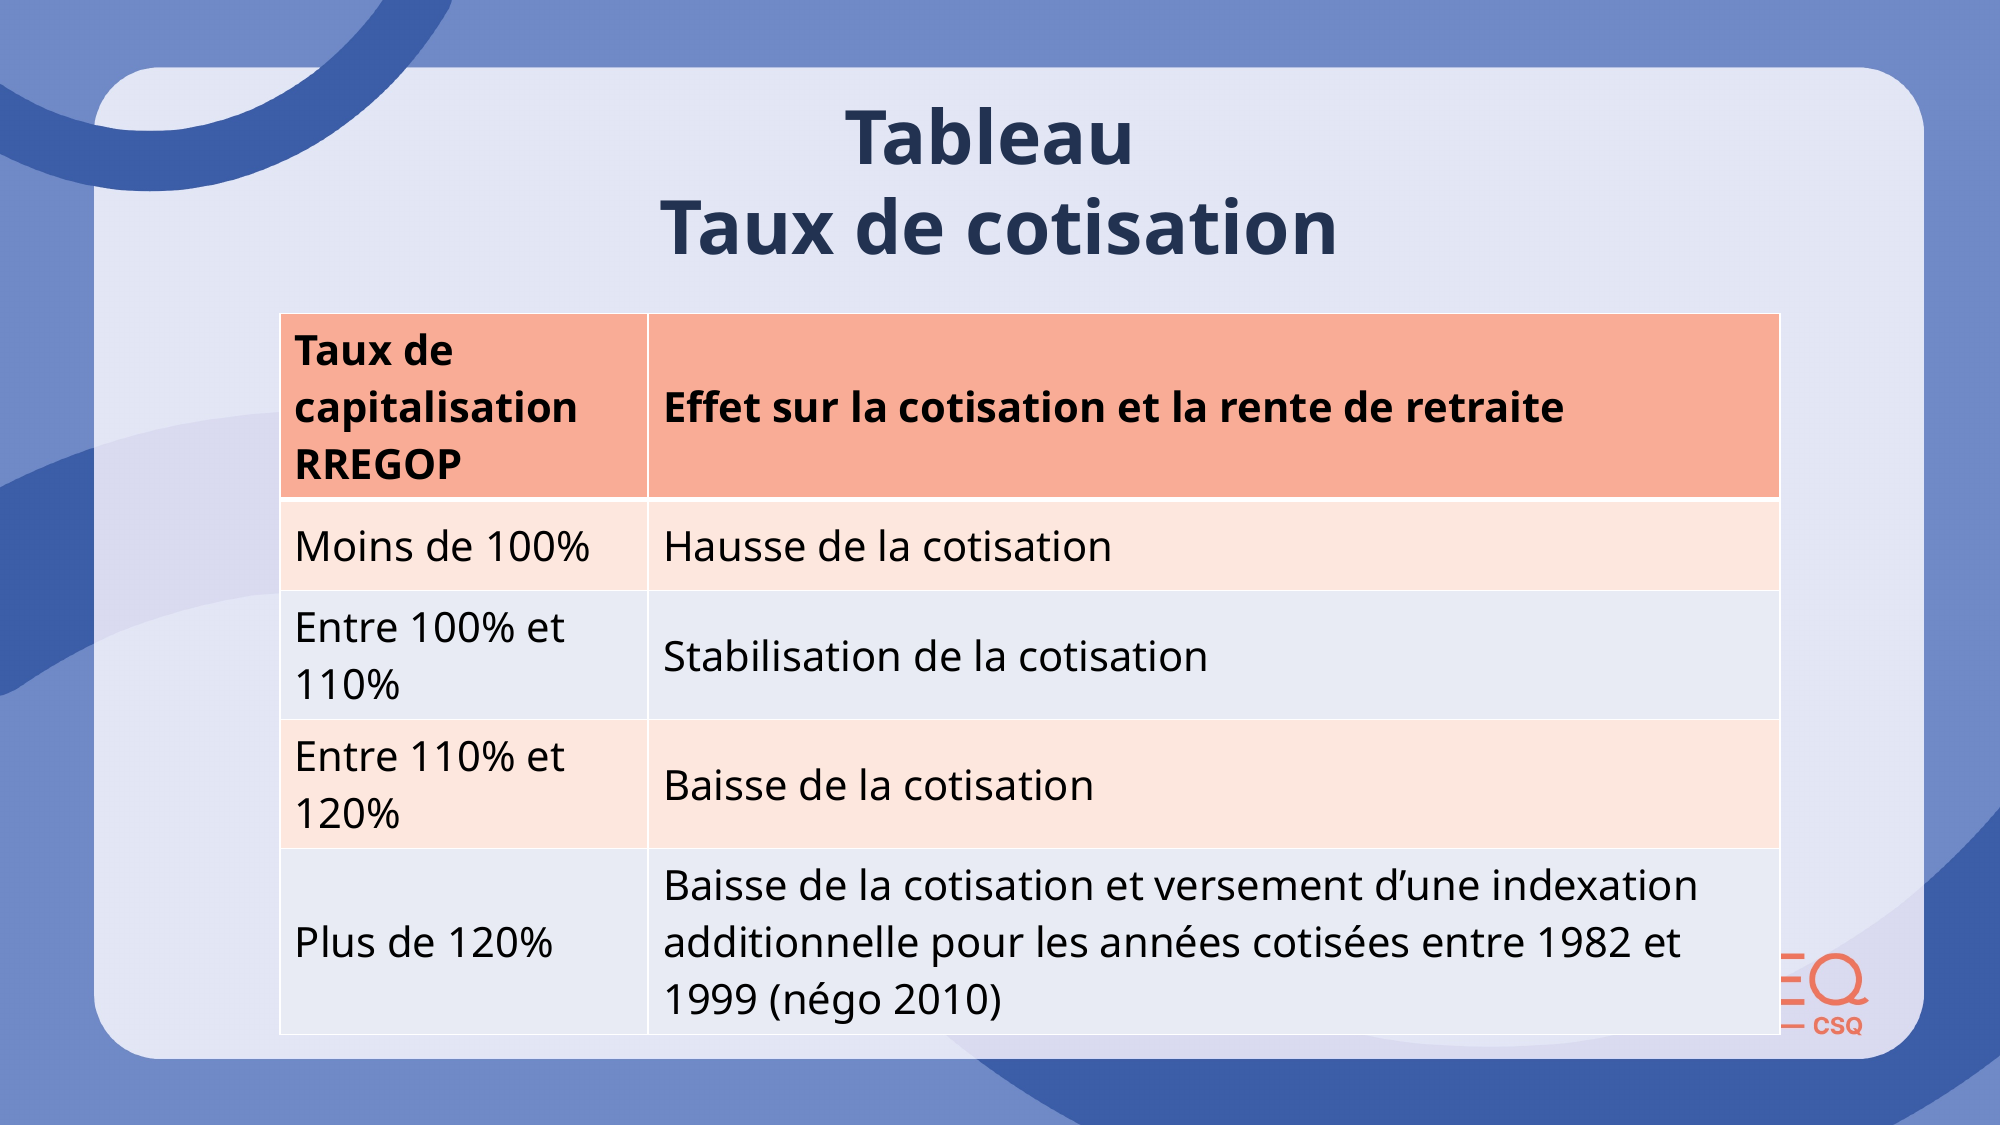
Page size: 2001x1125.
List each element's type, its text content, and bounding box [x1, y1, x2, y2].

table_cell Moins de 100% [281, 502, 647, 590]
table_cell Stabilisation de la cotisation [649, 591, 1779, 719]
table_header Effet sur la cotisation et la rente de retraite [649, 314, 1779, 497]
table_cell Plus de 120% [281, 849, 647, 1034]
table_header Taux de capitalisation RREGOP [281, 314, 647, 497]
picture [0, 0, 2000, 1125]
table_cell Entre 110% et 120% [281, 720, 647, 848]
table_cell Baisse de la cotisation [649, 720, 1779, 848]
text_box Tableau Taux de cotisation [391, 82, 1609, 278]
table_cell Entre 100% et 110% [281, 591, 647, 719]
table_cell Baisse de la cotisation et versement d’une indexation additionnelle pour les années cotisées entre 1982 et 1999 (négo 2010) [649, 849, 1779, 1034]
table_cell Hausse de la cotisation [649, 502, 1779, 590]
